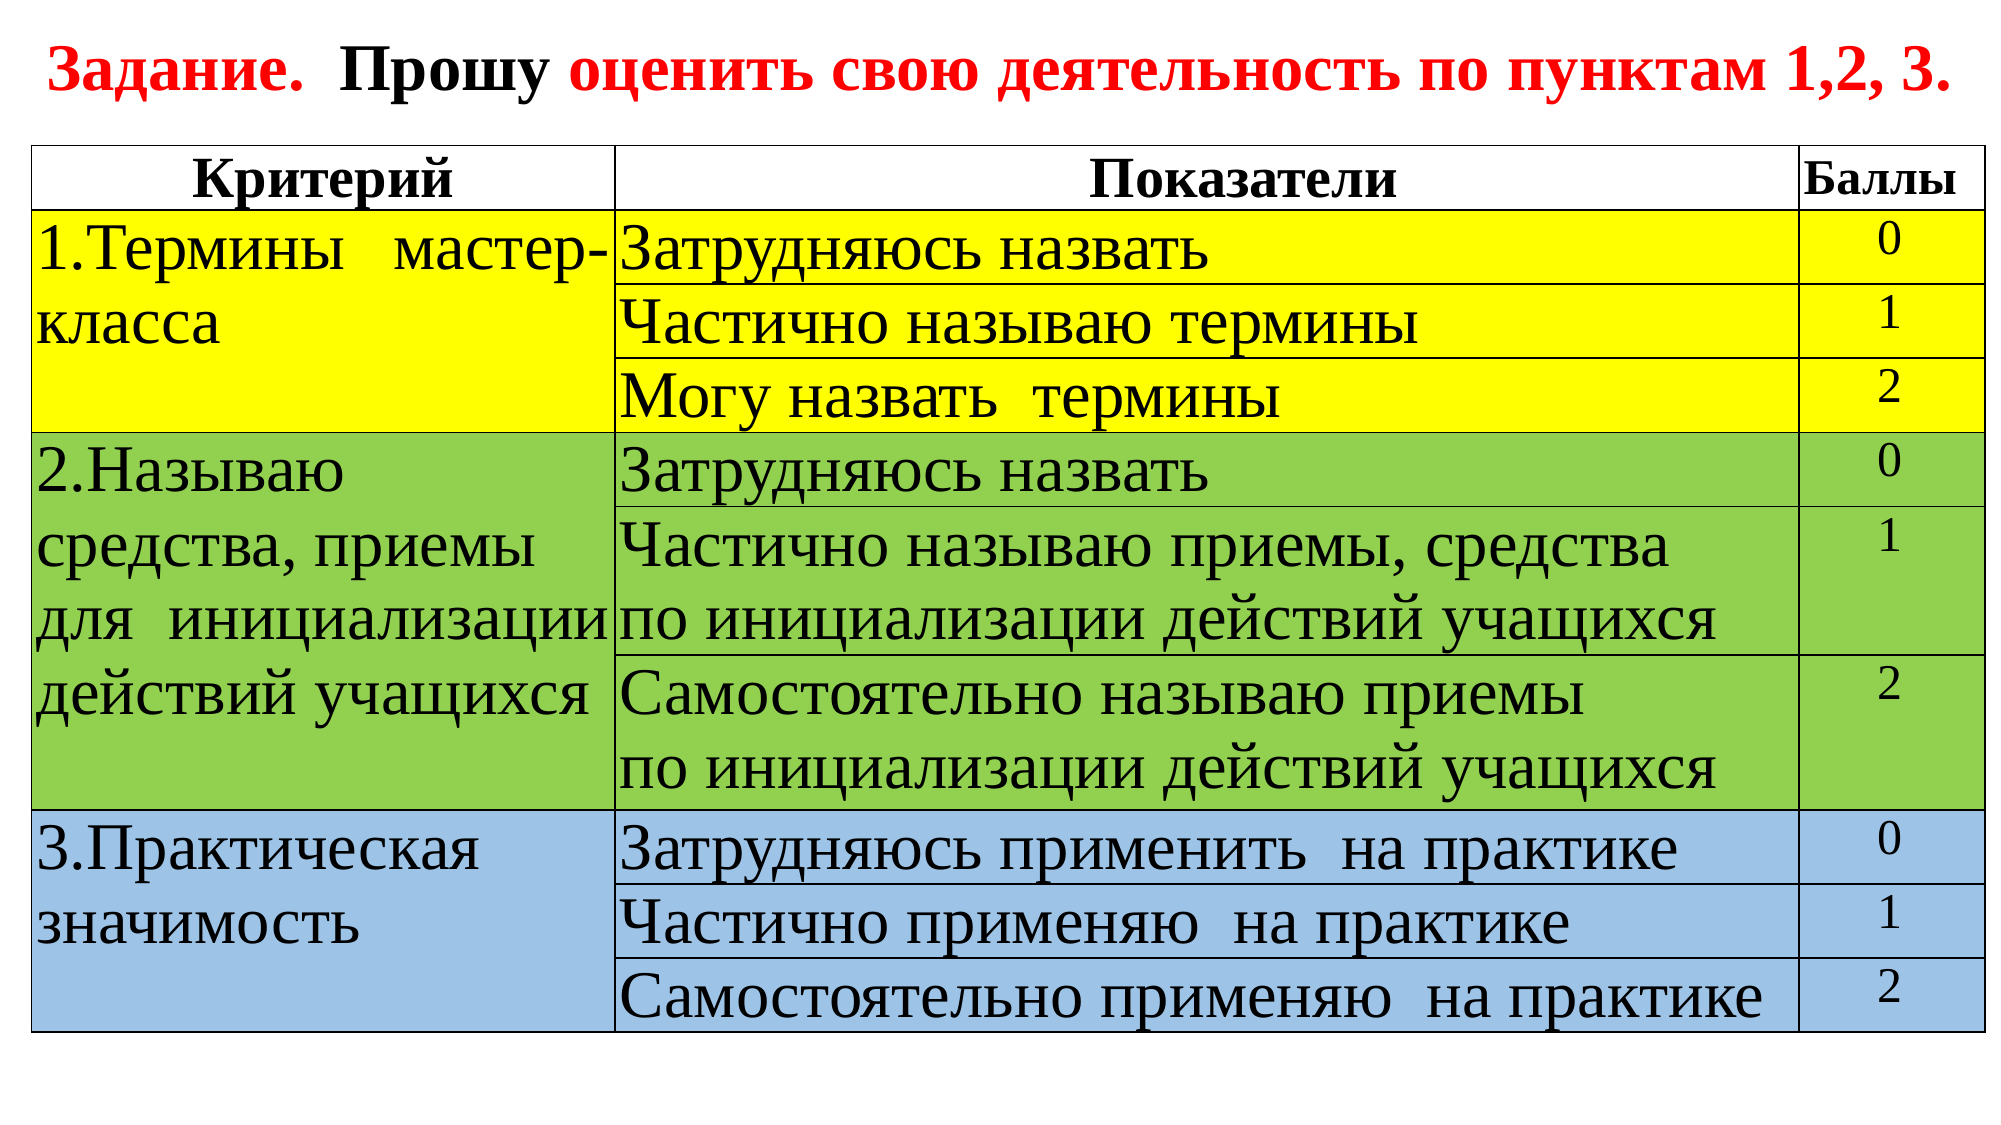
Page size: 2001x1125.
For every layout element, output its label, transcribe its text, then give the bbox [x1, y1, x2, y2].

text_box Задание. Прошу оценить свою деятельность по пунктам 1,2, 3. [31, 10, 1986, 112]
table_cell 0 [1800, 211, 1984, 283]
table_cell 1 [1800, 285, 1984, 357]
table_cell Самостоятельно называю приемы по инициализации действий учащихся [616, 656, 1798, 809]
table_cell 2 [1800, 359, 1984, 432]
table_cell 3.Практическая значимость [32, 811, 614, 1031]
table_cell Могу назвать термины [616, 359, 1798, 432]
table_cell Частично применяю на практике [616, 885, 1798, 957]
table_cell 1 [1800, 885, 1984, 957]
table_cell 2 [1800, 656, 1984, 809]
table_cell 1 [1800, 507, 1984, 654]
table_cell Частично называю приемы, средства по инициализации действий учащихся [616, 507, 1798, 654]
table_cell 2 [1800, 959, 1984, 1031]
table_header Баллы [1800, 146, 1984, 209]
table_cell 1.Термины мастер-класса [32, 211, 614, 432]
table_cell Частично называю термины [616, 285, 1798, 357]
table_cell Затрудняюсь назвать [616, 211, 1798, 283]
table_cell 0 [1800, 811, 1984, 883]
table_cell Затрудняюсь применить на практике [616, 811, 1798, 883]
table_header Показатели [616, 146, 1798, 209]
table_header Критерий [32, 146, 614, 209]
table_cell Затрудняюсь назвать [616, 433, 1798, 506]
table_cell Самостоятельно применяю на практике [616, 959, 1798, 1031]
table_cell 2.Называю средства, приемы для инициализации действий учащихся [32, 433, 614, 809]
table_cell 0 [1800, 433, 1984, 506]
